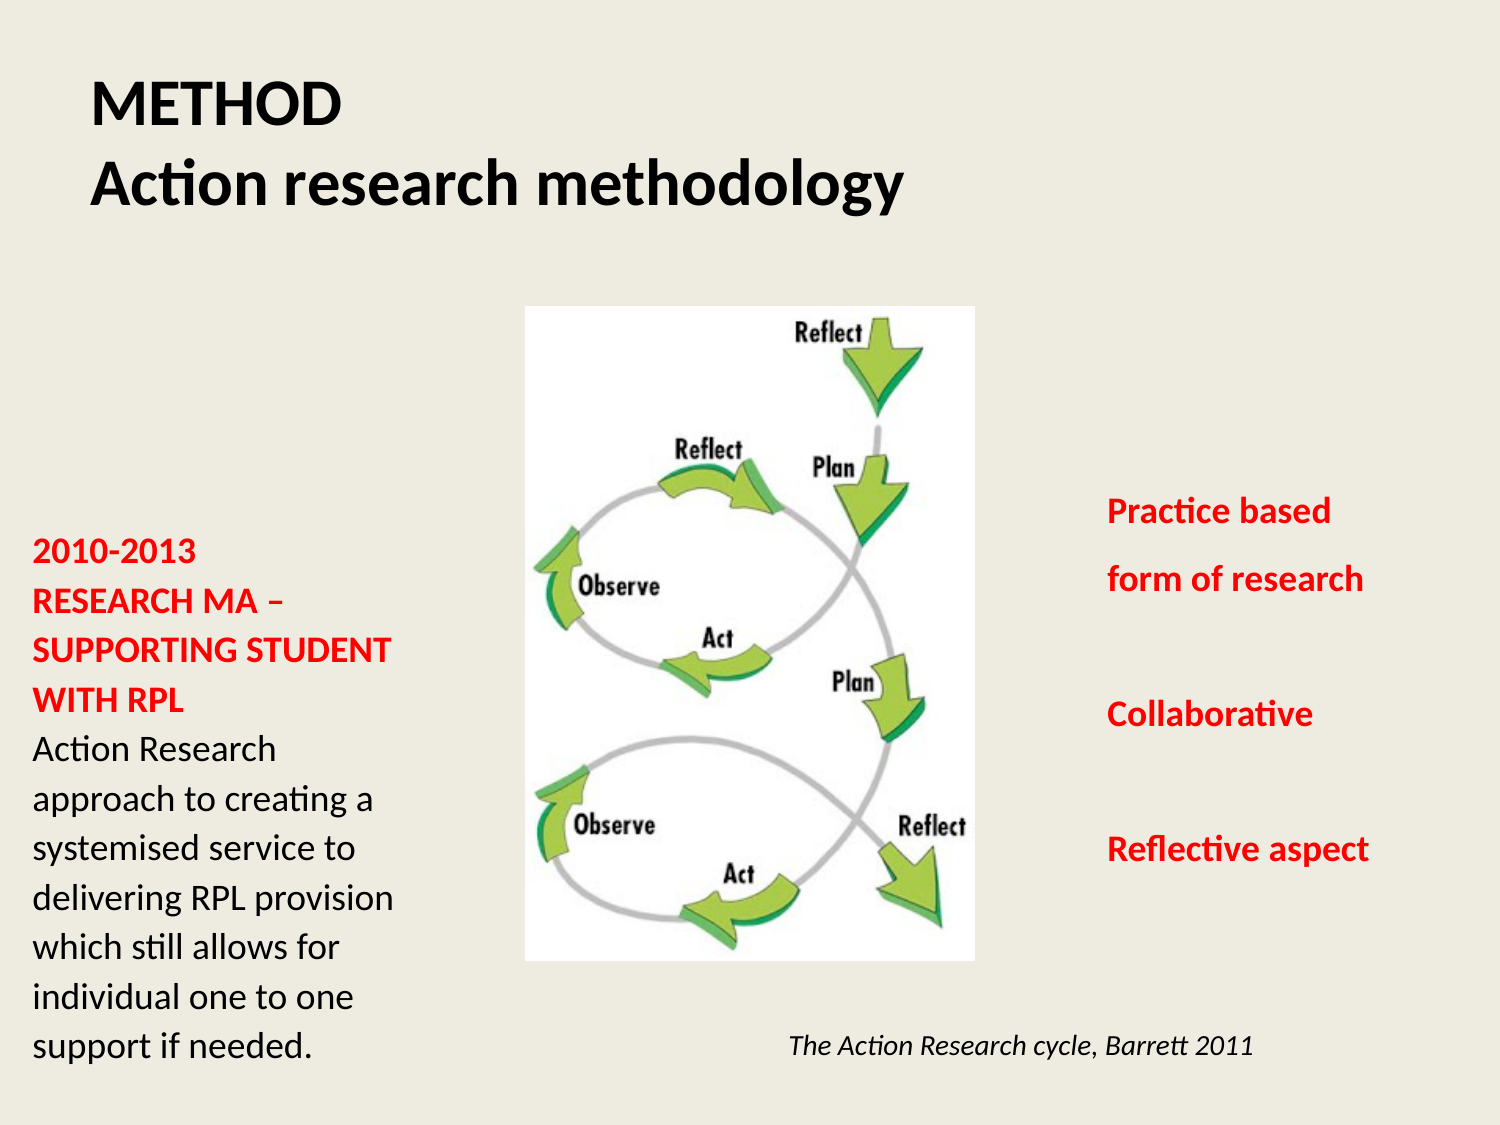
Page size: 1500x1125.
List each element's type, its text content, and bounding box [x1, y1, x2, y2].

text_box 2010-2013 RESEARCH MA – SUPPORTING STUDENT WITH RPL Action Research approach to creating a systemised service to delivering RPL provision which still allows for individual one to one support if needed. [17, 514, 443, 1119]
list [525, 306, 975, 962]
text_box Practice based form of research Collaborative Reflective aspect [1092, 456, 1388, 876]
title METHOD Action research methodology [75, 45, 1425, 233]
text_box The Action Research cycle, Barrett 2011 [773, 1018, 1471, 1069]
